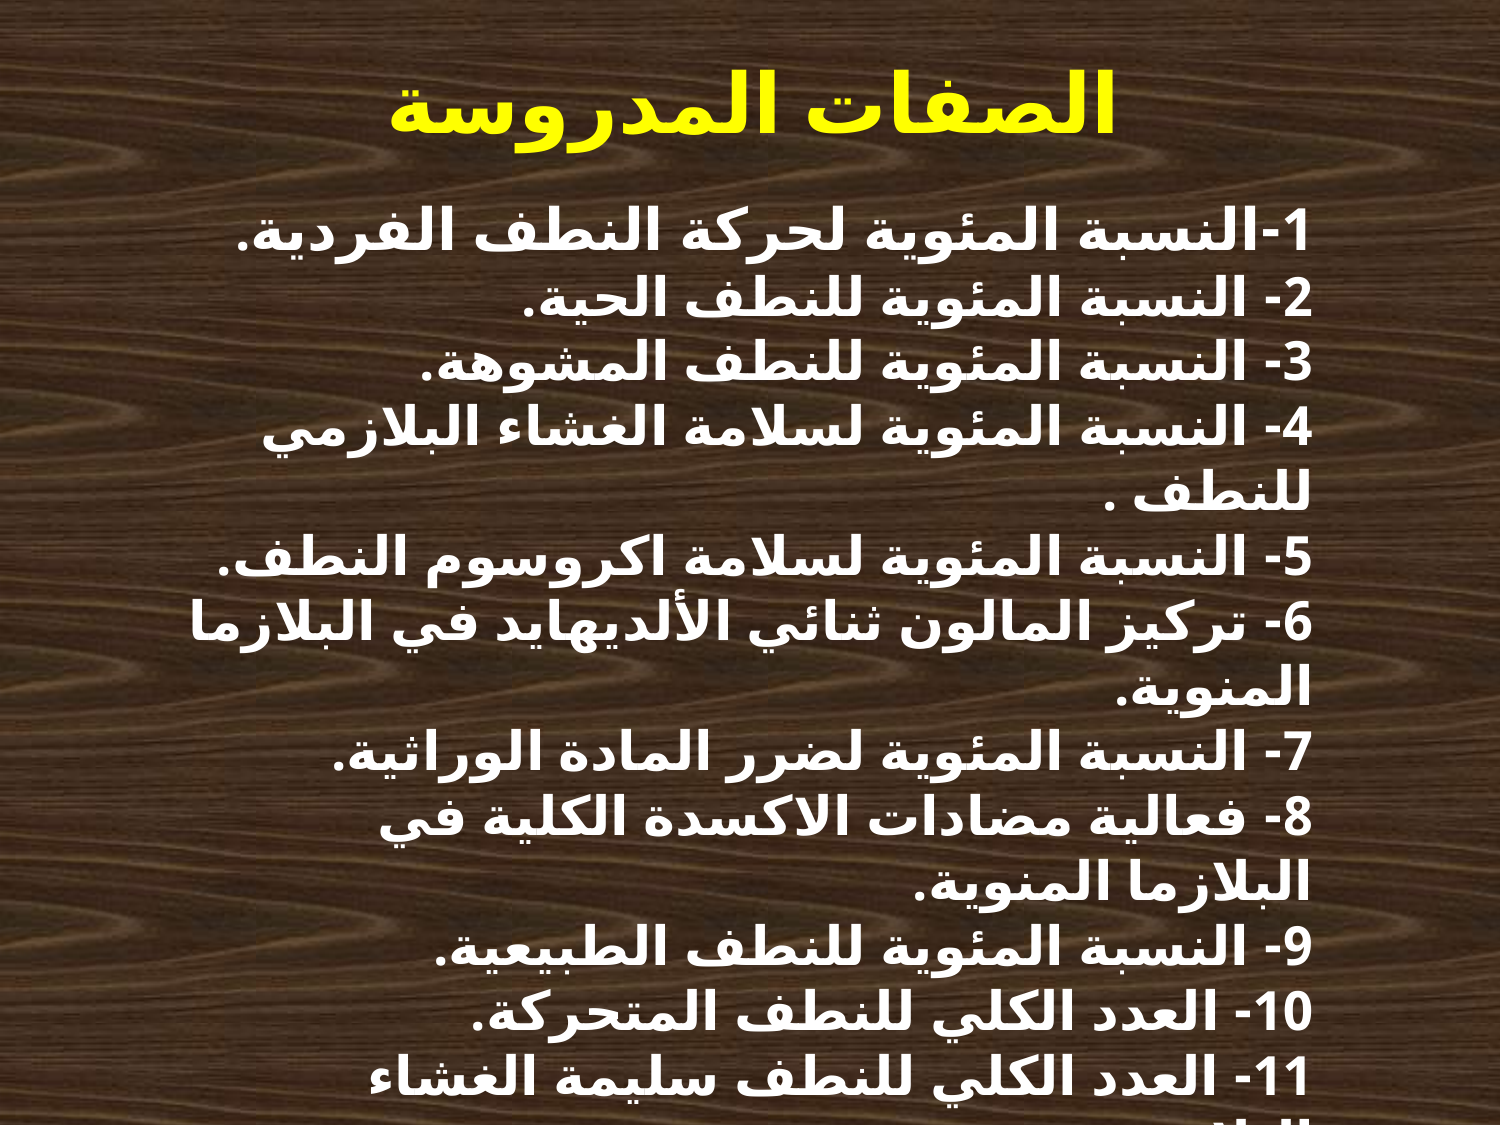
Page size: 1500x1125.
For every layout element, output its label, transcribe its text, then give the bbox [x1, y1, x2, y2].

picture [0, 0, 1500, 1125]
text_box الصفات المدروسة [334, 42, 1174, 158]
text_box 1-النسبة المئوية لحركة النطف الفردية. 2- النسبة المئوية للنطف الحية. 3- النسبة المئوية للنطف المشوهة. 4- النسبة المئوية لسلامة الغشاء البلازمي للنطف . 5- النسبة المئوية لسلامة اكروسوم النطف. 6- تركيز المالون ثنائي الألديهايد في البلازما المنوية. 7- النسبة المئوية لضرر المادة الوراثية. 8- فعالية مضادات الاكسدة الكلية في البلازما المنوية. 9- النسبة المئوية للنطف الطبيعية. 10- العدد الكلي للنطف المتحركة. 11- العدد الكلي للنطف سليمة الغشاء البلازمي. 12- العدد الكلي للنطف سليمة الأكروسوم. 13- العدد الكلي لاجزاء النطف الحيوية. 14- العدد الكلي للنطف الطبيعية. [171, 184, 1329, 1125]
